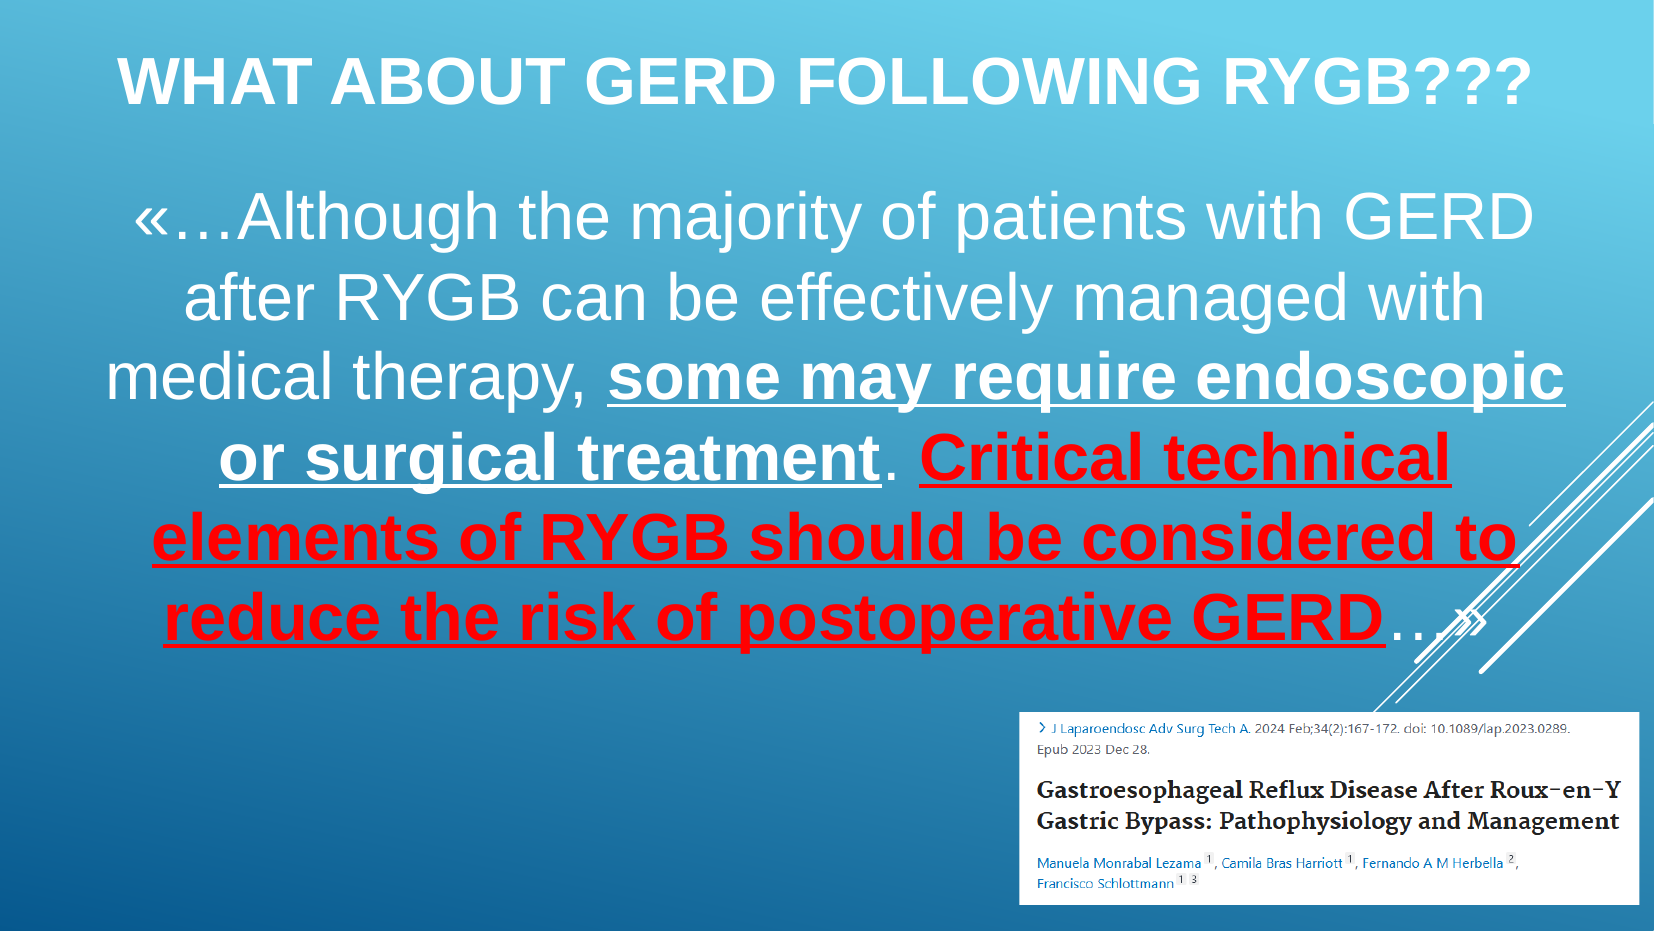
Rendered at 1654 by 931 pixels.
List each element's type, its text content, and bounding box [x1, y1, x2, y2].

picture [1019, 712, 1640, 905]
text_box «…Although the majority of patients with GERD after RYGB can be effectively managed with medical therapy, some may require endoscopic or surgical treatment. Critical technical elements of RYGB should be considered to reduce the risk of postoperative GERD…» [82, 173, 1571, 713]
text_box WHAT ABOUT GERD FOLLOWING RYGB??? [0, 0, 1654, 156]
